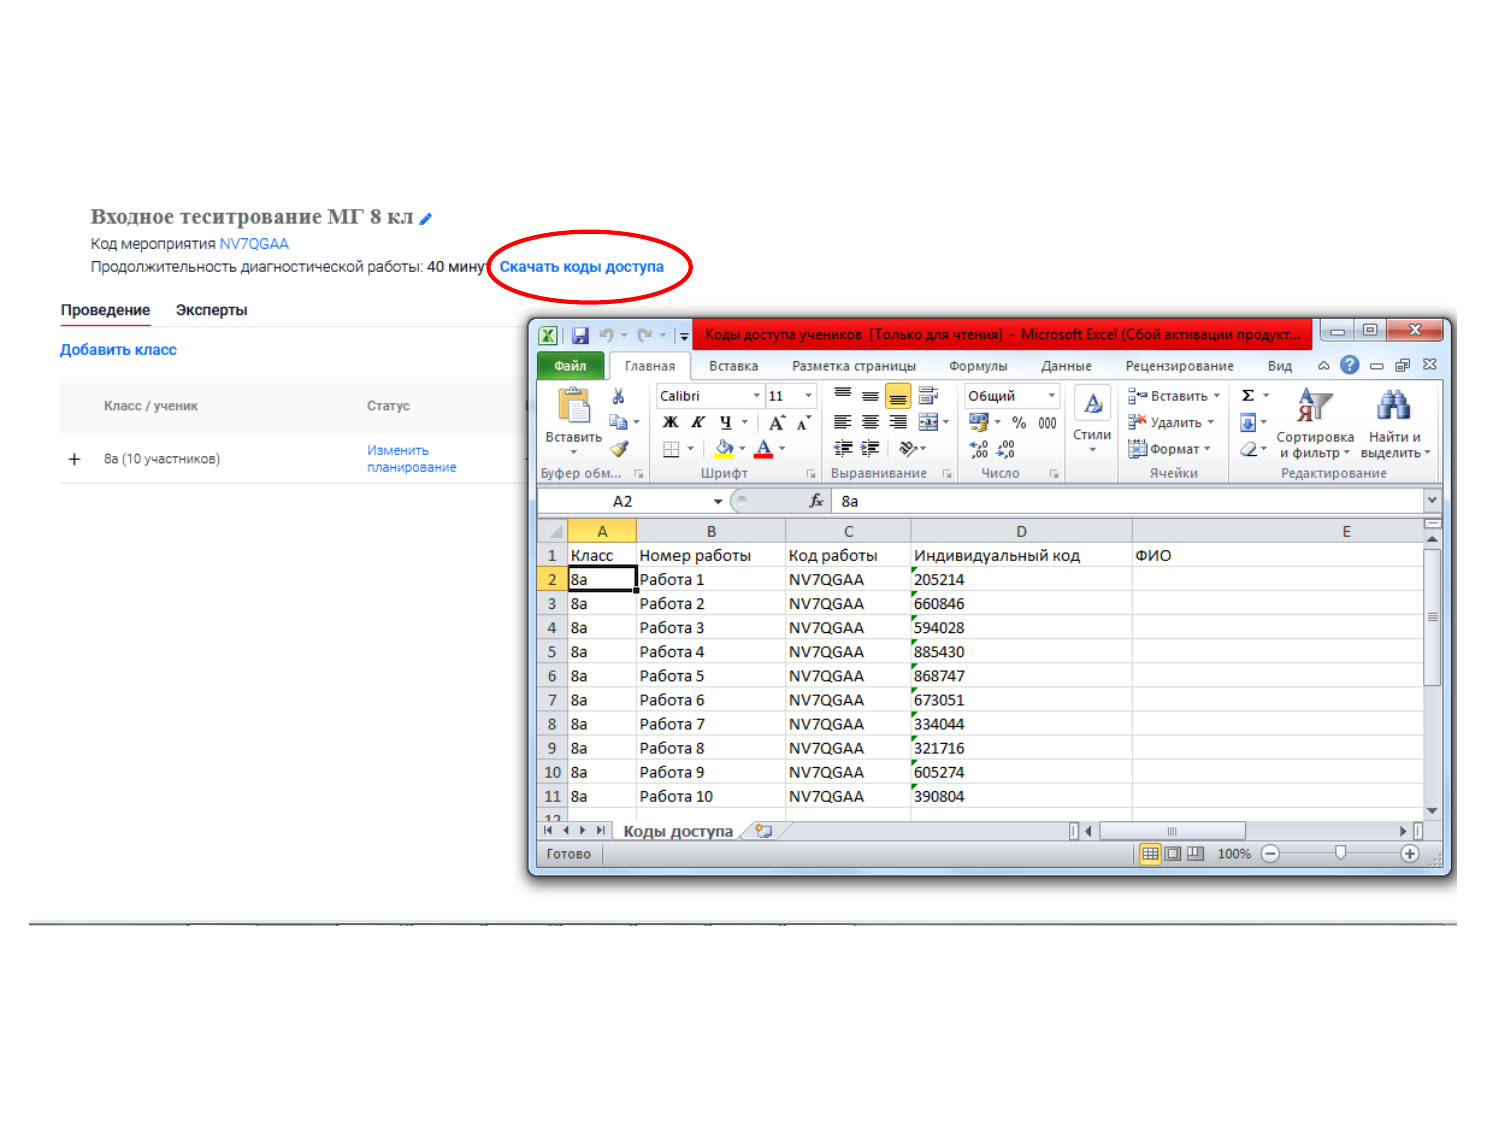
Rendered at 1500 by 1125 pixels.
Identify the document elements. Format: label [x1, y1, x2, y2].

picture [29, 184, 1457, 926]
